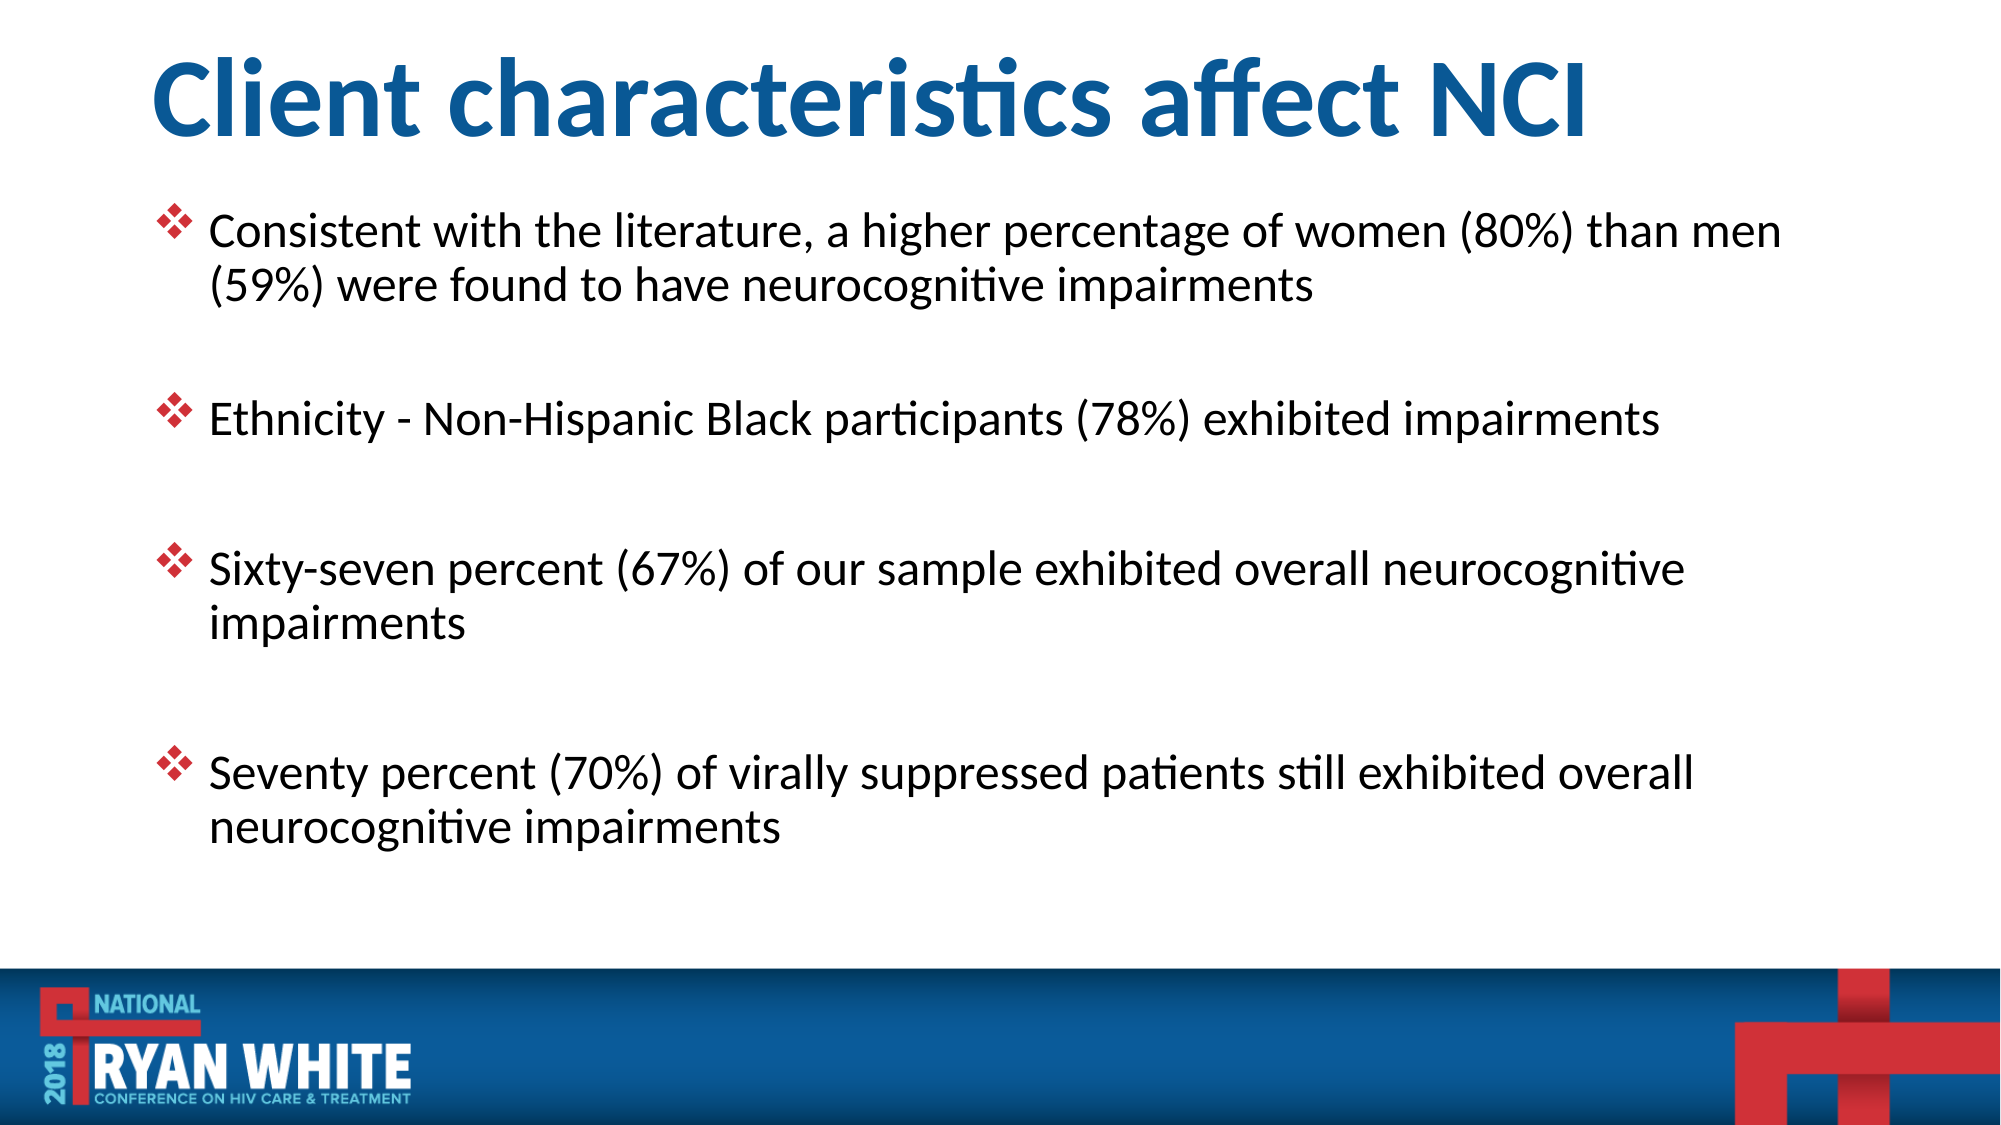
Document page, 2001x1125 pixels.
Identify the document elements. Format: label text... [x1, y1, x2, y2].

picture [0, 0, 2001, 1125]
title Client characteristics affect NCI [137, 38, 1863, 175]
list Consistent with the literature, a higher percentage of women (80%) than men (59%) were found to have neurocognitive impairments Ethnicity - Non-Hispanic Black participants (78%) exhibited impairments Sixty-seven percent (67%) of our sample exhibited overall neurocognitive impairments Seventy percent (70%) of virally suppressed patients still exhibited overall neurocognitive impairments [137, 196, 1863, 927]
